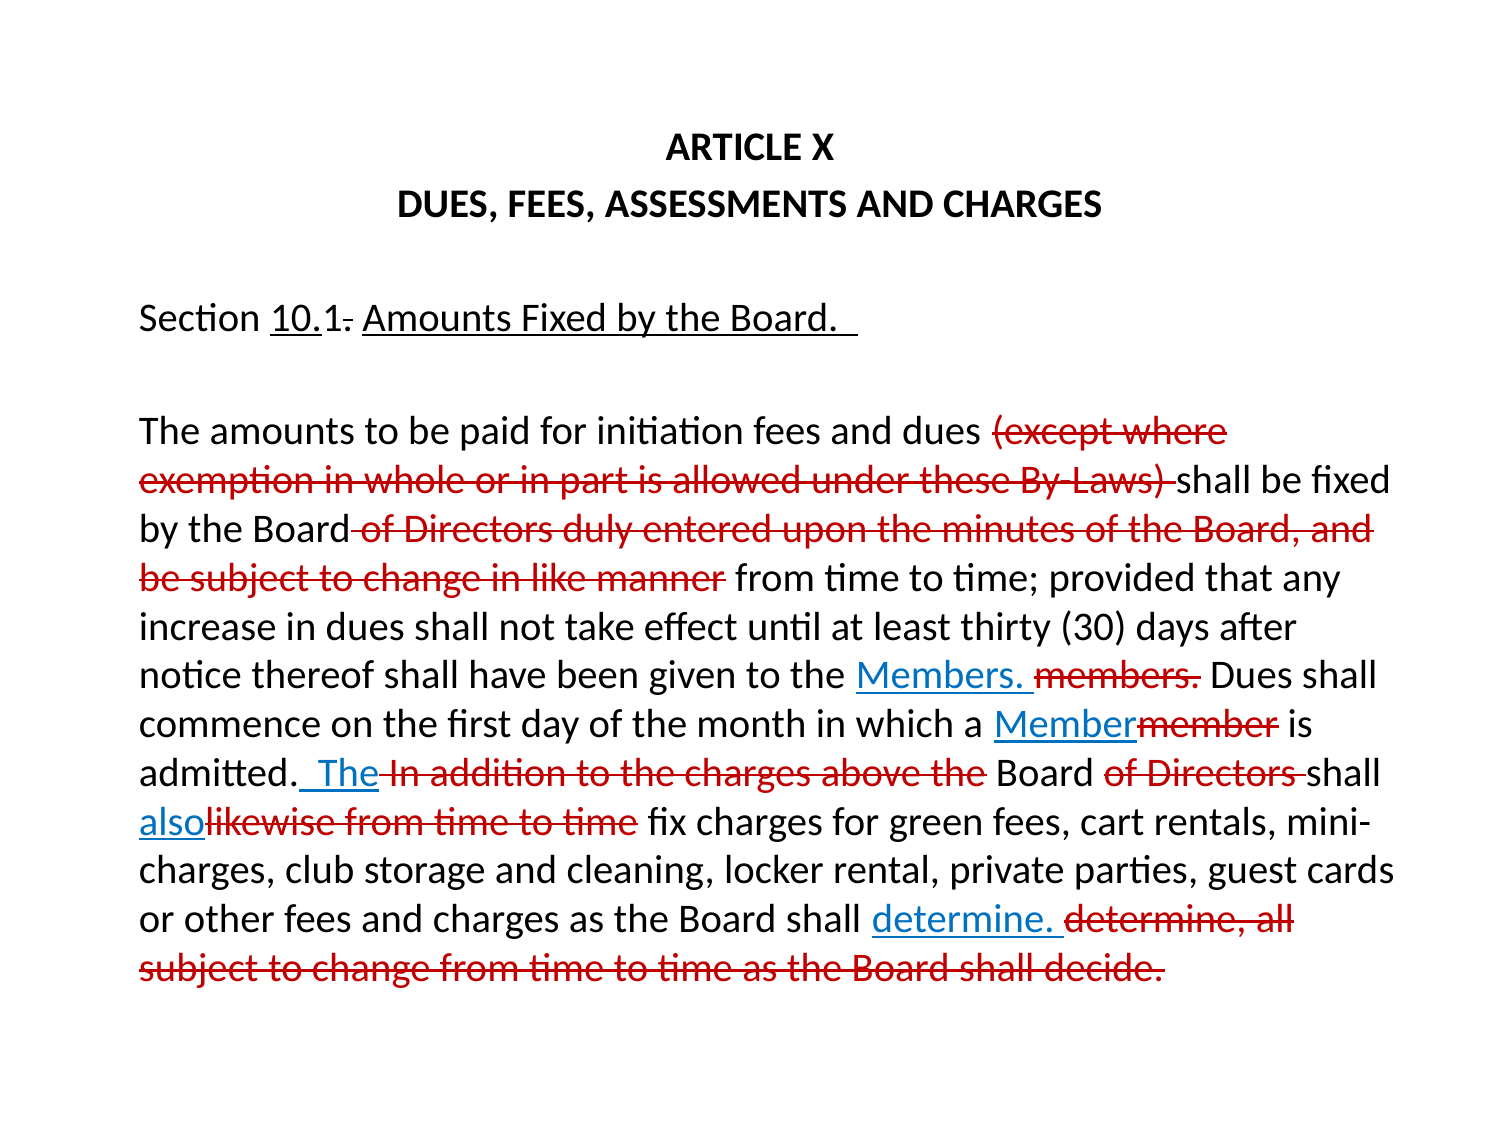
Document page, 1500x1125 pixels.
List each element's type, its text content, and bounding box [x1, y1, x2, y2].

list ARTICLE X DUES, FEES, ASSESSMENTS AND CHARGES Section 10.1. Amounts Fixed by the Board. The amounts to be paid for initiation fees and dues (except where exemption in whole or in part is allowed under these By-Laws) shall be fixed by the Board of Directors duly entered upon the minutes of the Board, and be subject to change in like manner from time to time; provided that any increase in dues shall not take effect until at least thirty (30) days after notice thereof shall have been given to the Members. members. Dues shall commence on the first day of the month in which a Membermember is admitted. The In addition to the charges above the Board of Directors shall alsolikewise from time to time fix charges for green fees, cart rentals, mini-charges, club storage and cleaning, locker rental, private parties, guest cards or other fees and charges as the Board shall determine. determine, all subject to change from time to time as the Board shall decide. [75, 112, 1425, 1005]
